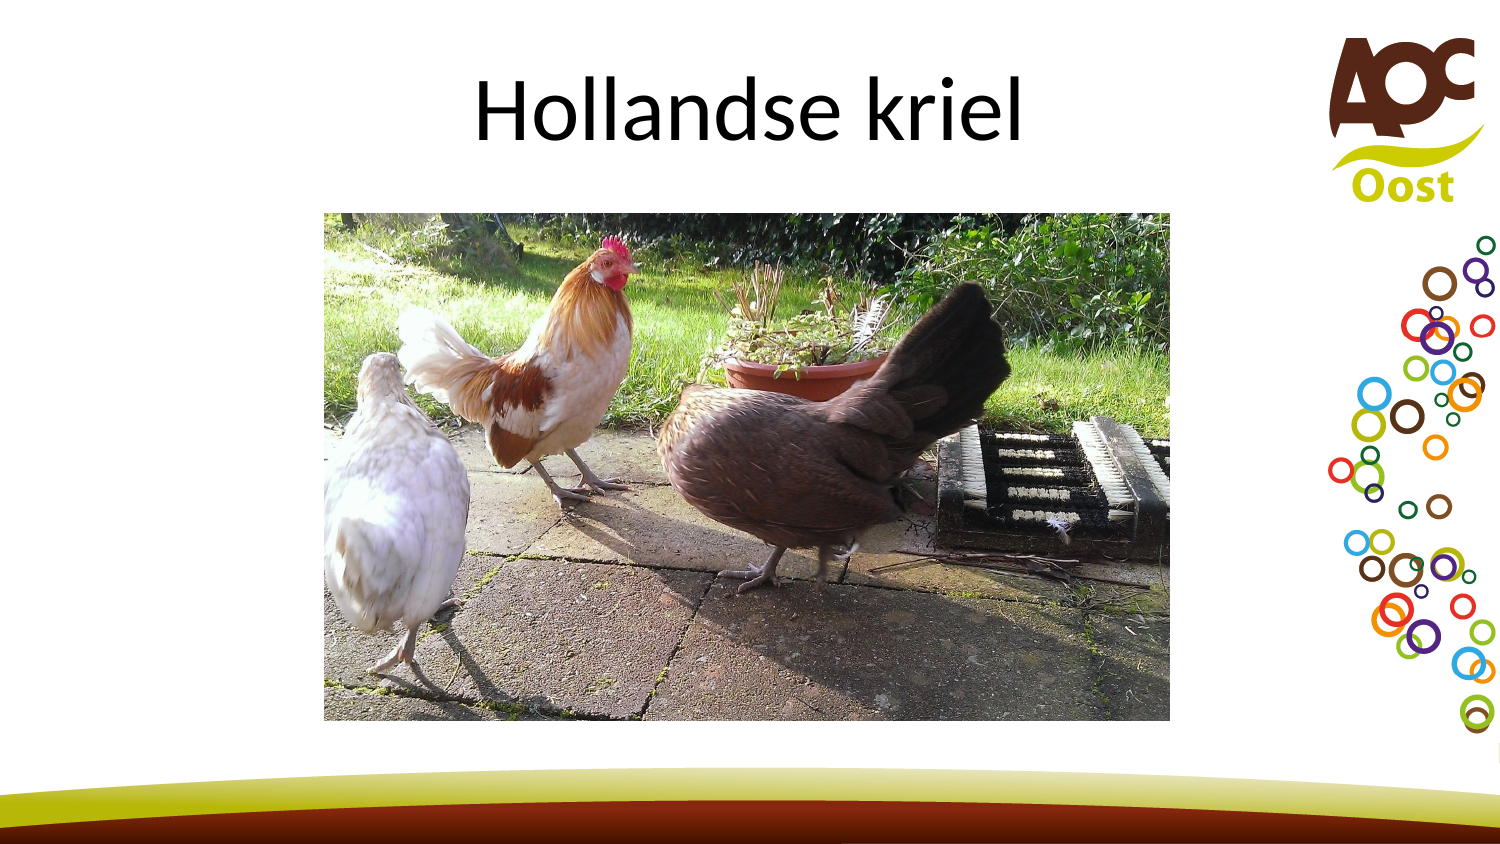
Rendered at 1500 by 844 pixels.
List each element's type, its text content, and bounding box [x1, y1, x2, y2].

title Hollandse kriel [75, 33, 1425, 175]
picture [0, 0, 1500, 844]
